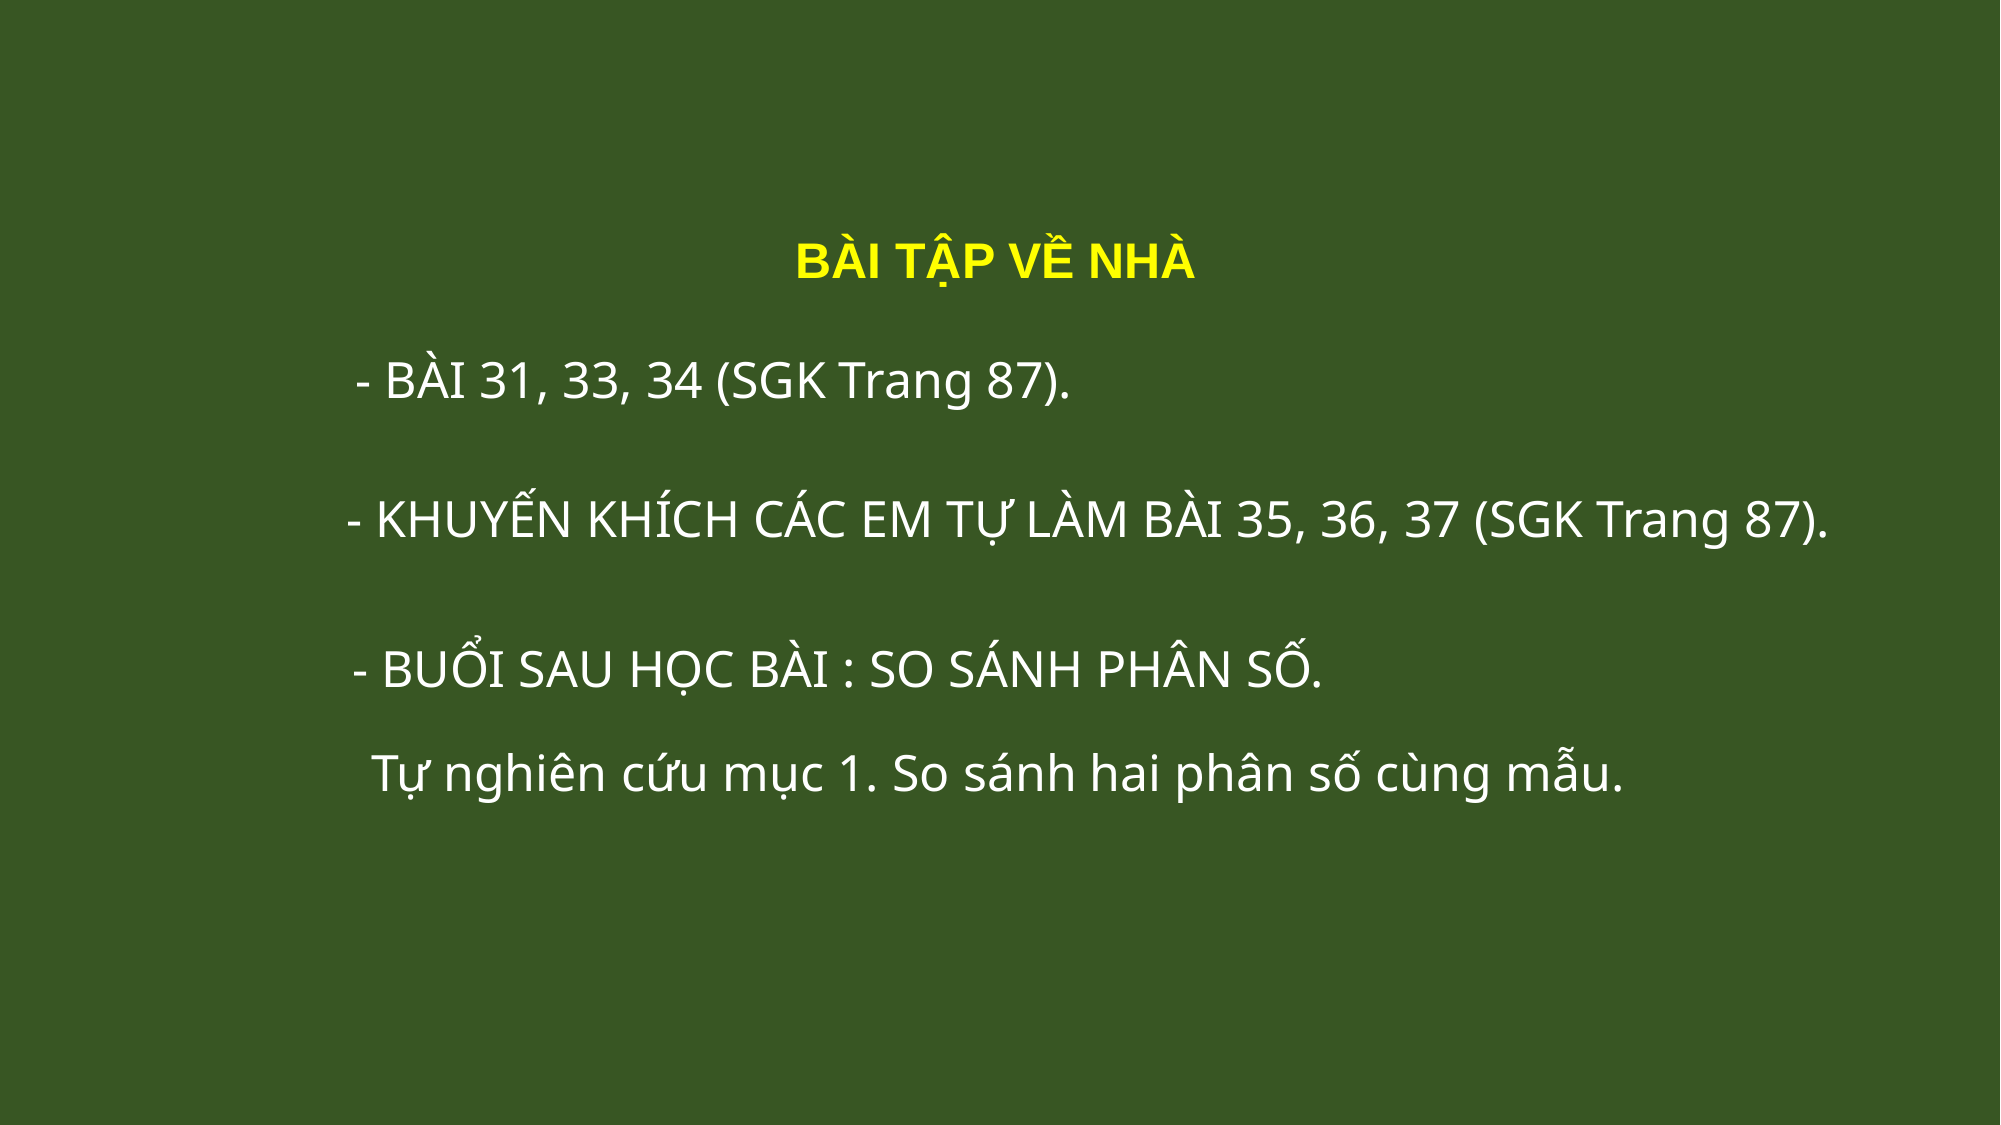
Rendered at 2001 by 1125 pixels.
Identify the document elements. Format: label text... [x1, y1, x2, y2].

text_box - BÀI 31, 33, 34 (SGK Trang 87). [345, 343, 1083, 414]
text_box - BUỔI SAU HỌC BÀI : SO SÁNH PHÂN SỐ. [329, 632, 1335, 703]
text_box BÀI TẬP VỀ NHÀ [785, 223, 1208, 294]
text_box Tự nghiên cứu mục 1. So sánh hai phân số cùng mẫu. [361, 736, 1636, 807]
text_box - KHUYẾN KHÍCH CÁC EM TỰ LÀM BÀI 35, 36, 37 (SGK Trang 87). [336, 482, 1841, 553]
